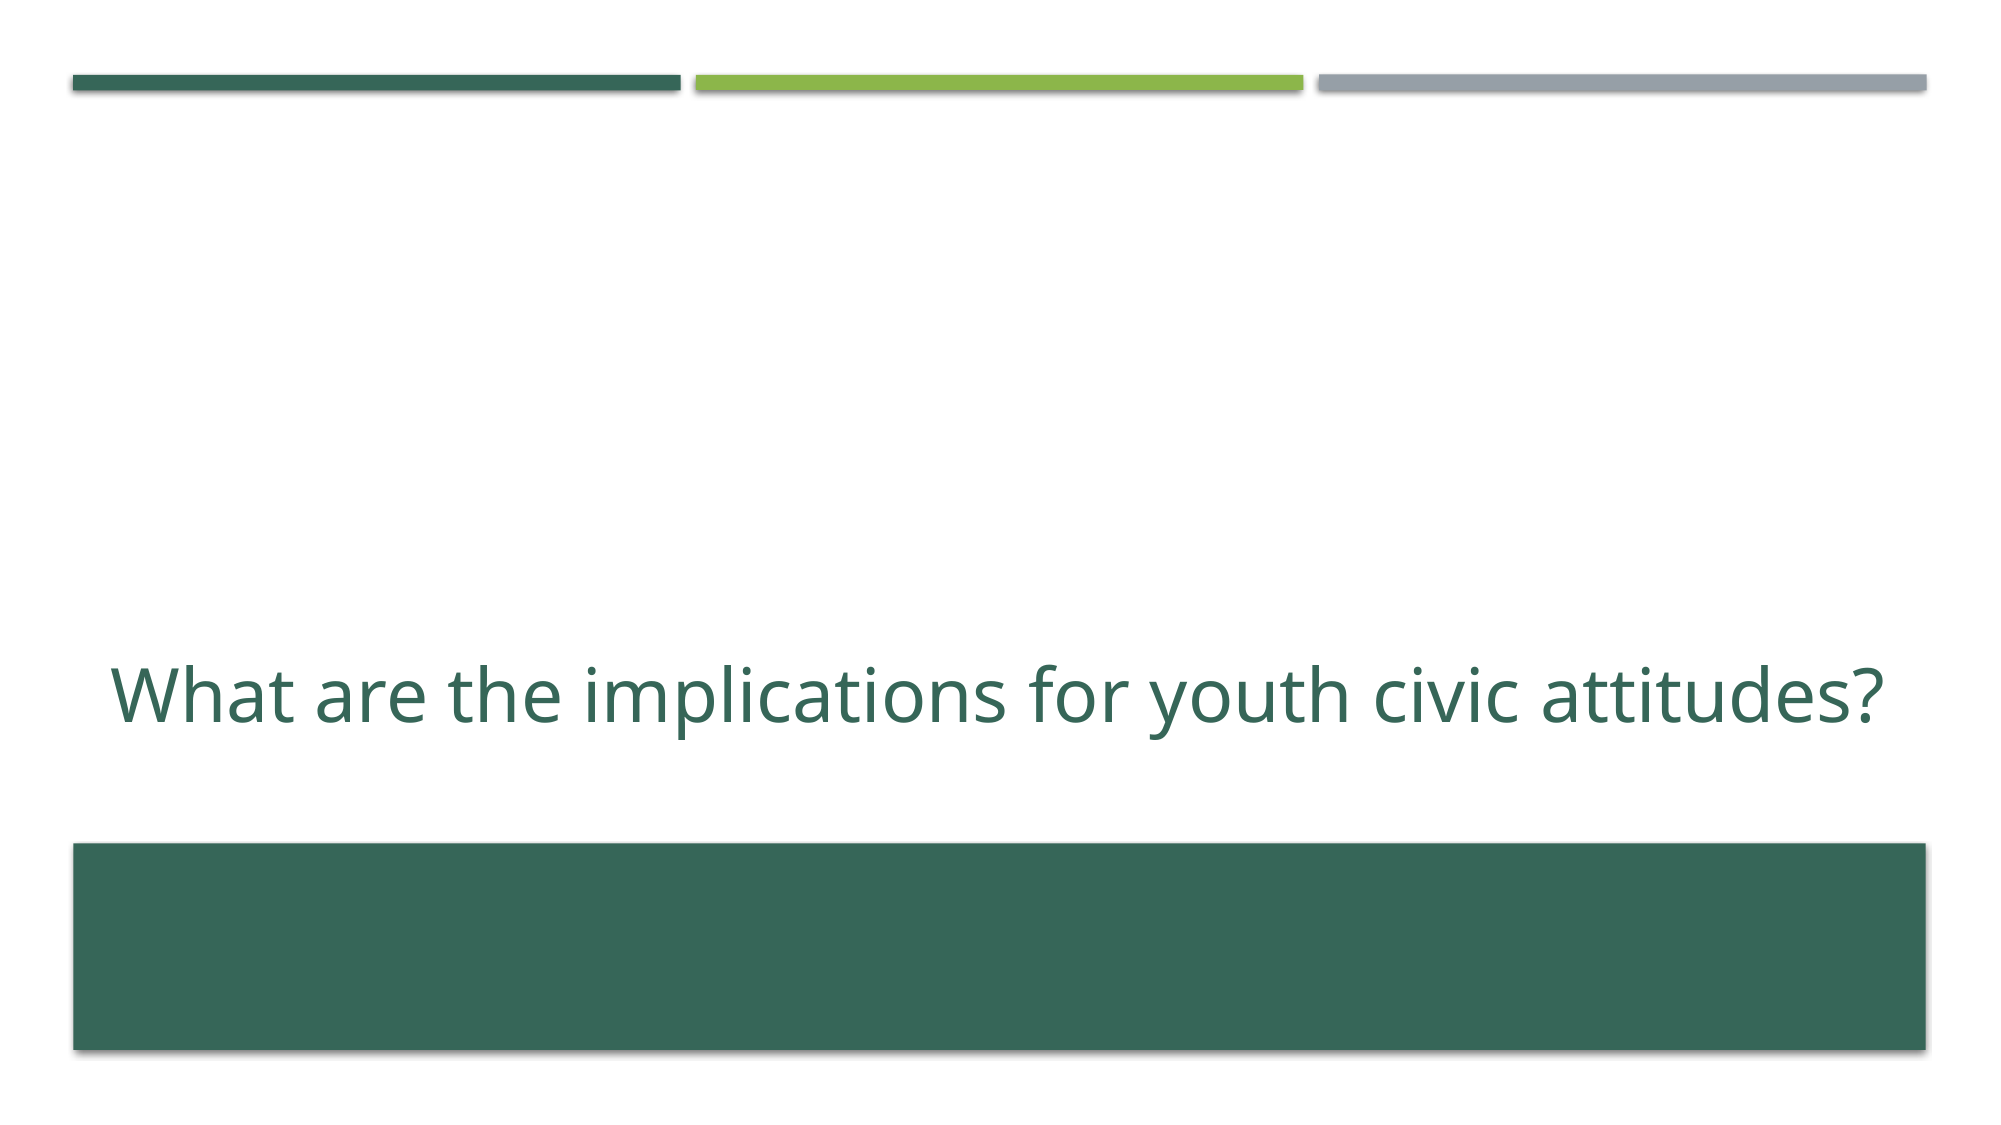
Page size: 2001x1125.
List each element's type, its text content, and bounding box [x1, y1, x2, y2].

title What are the implications for youth civic attitudes? [95, 499, 1905, 745]
